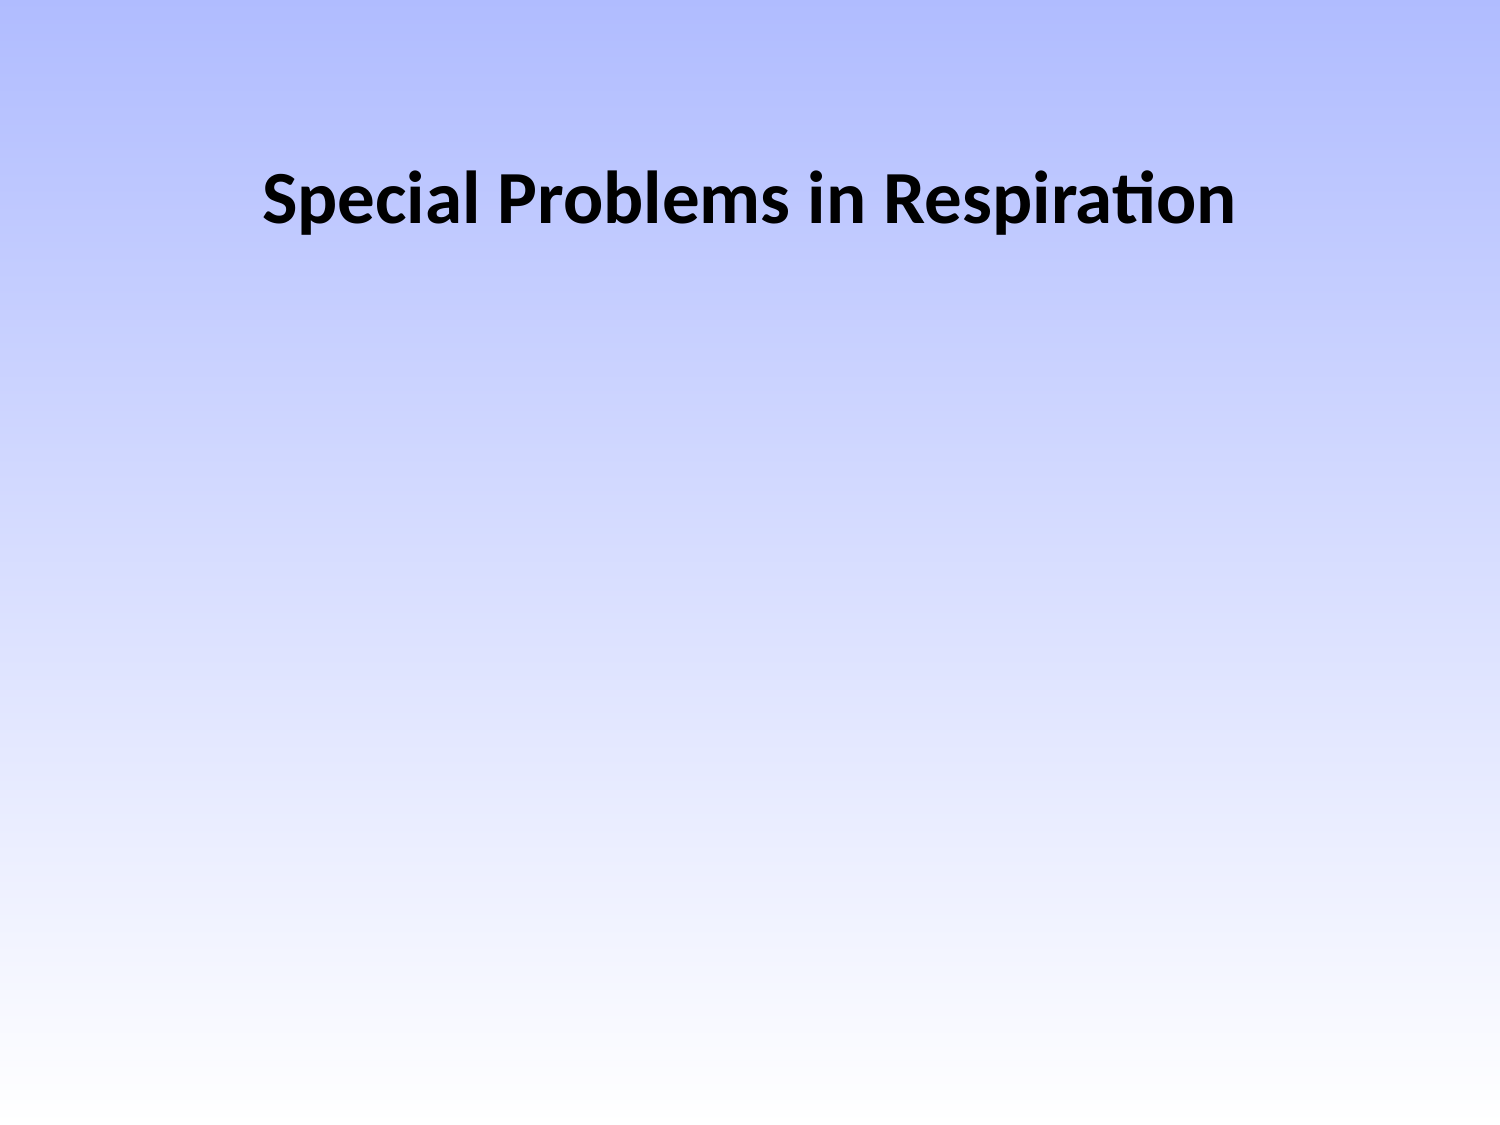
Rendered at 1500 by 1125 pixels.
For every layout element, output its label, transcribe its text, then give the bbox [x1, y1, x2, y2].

title Special Problems in Respiration [112, 99, 1388, 288]
